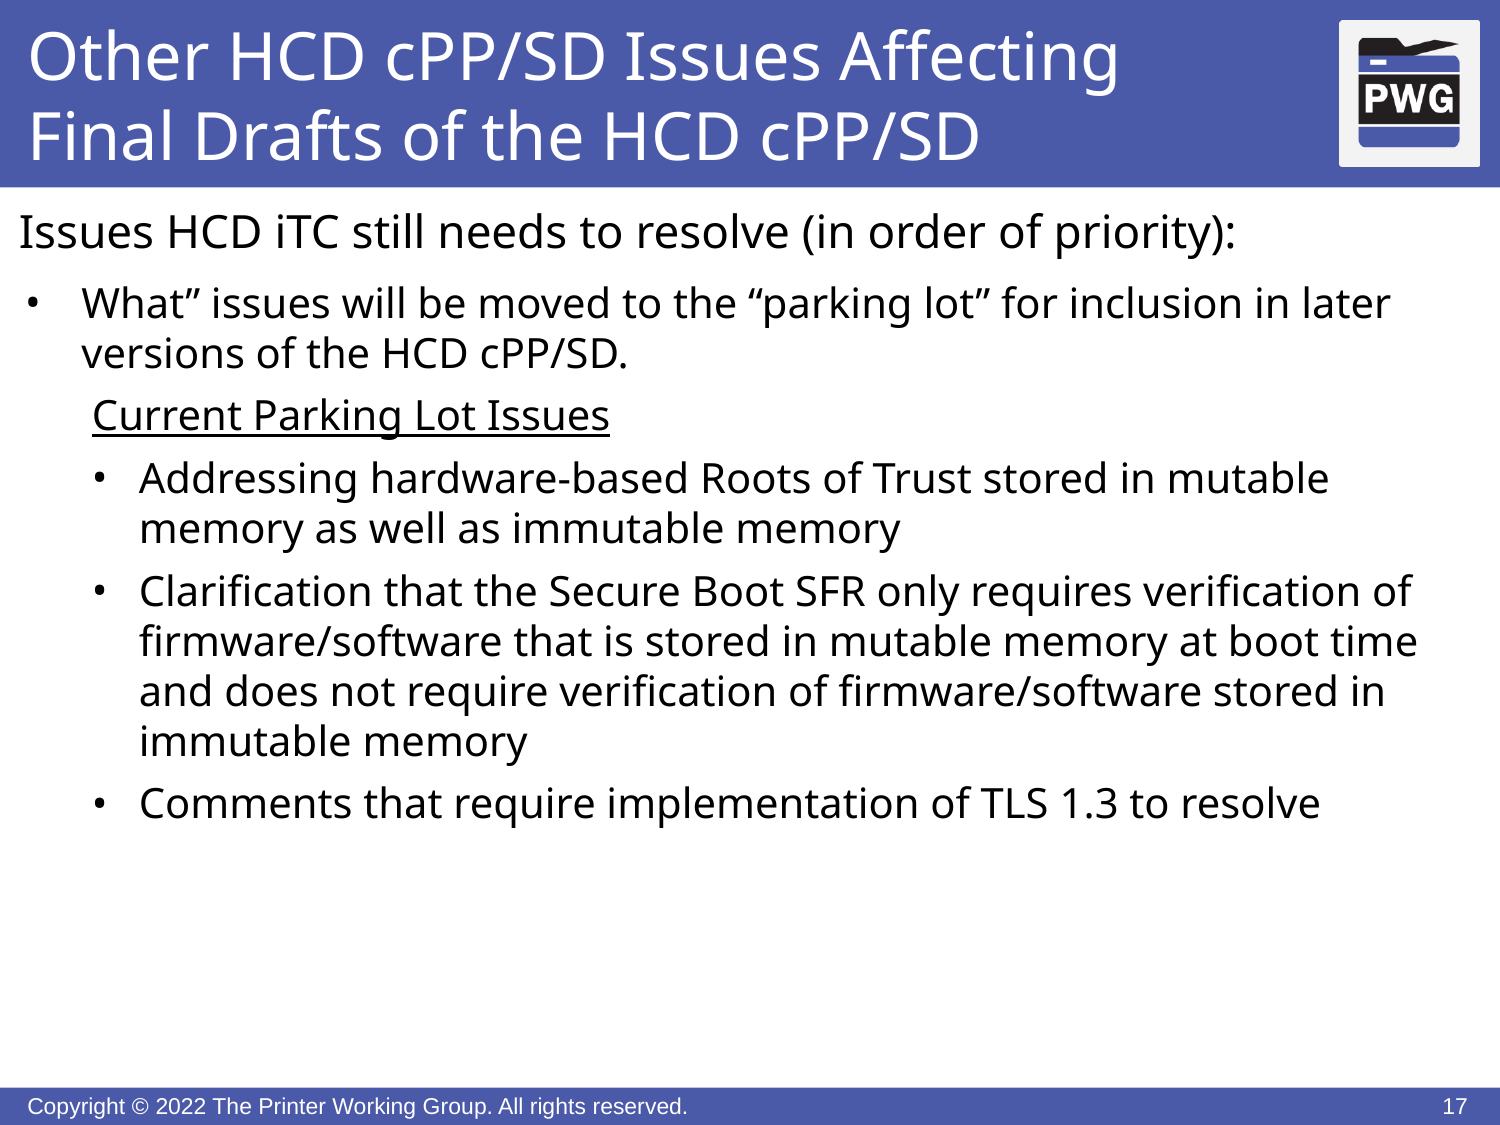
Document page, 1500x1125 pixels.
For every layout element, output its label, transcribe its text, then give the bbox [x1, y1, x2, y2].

text_box [0, 0, 1500, 188]
picture [1339, 20, 1480, 167]
text_box [0, 1087, 1500, 1125]
title Other HCD cPP/SD Issues Affecting Final Drafts of the HCD cPP/SD [12, 15, 1238, 182]
list Issues HCD iTC still needs to resolve (in order of priority): What” issues will be moved to the “parking lot” for inclusion in later versions of the HCD cPP/SD. Current Parking Lot Issues Addressing hardware-based Roots of Trust stored in mutable memory as well as immutable memory Clarification that the Secure Boot SFR only requires verification of firmware/software that is stored in mutable memory at boot time and does not require verification of firmware/software stored in immutable memory Comments that require implementation of TLS 1.3 to resolve [10, 194, 1462, 1093]
text_box Copyright © 2022 The Printer Working Group. All rights reserved. [20, 1093, 750, 1118]
text_box 17 [1441, 1092, 1469, 1118]
